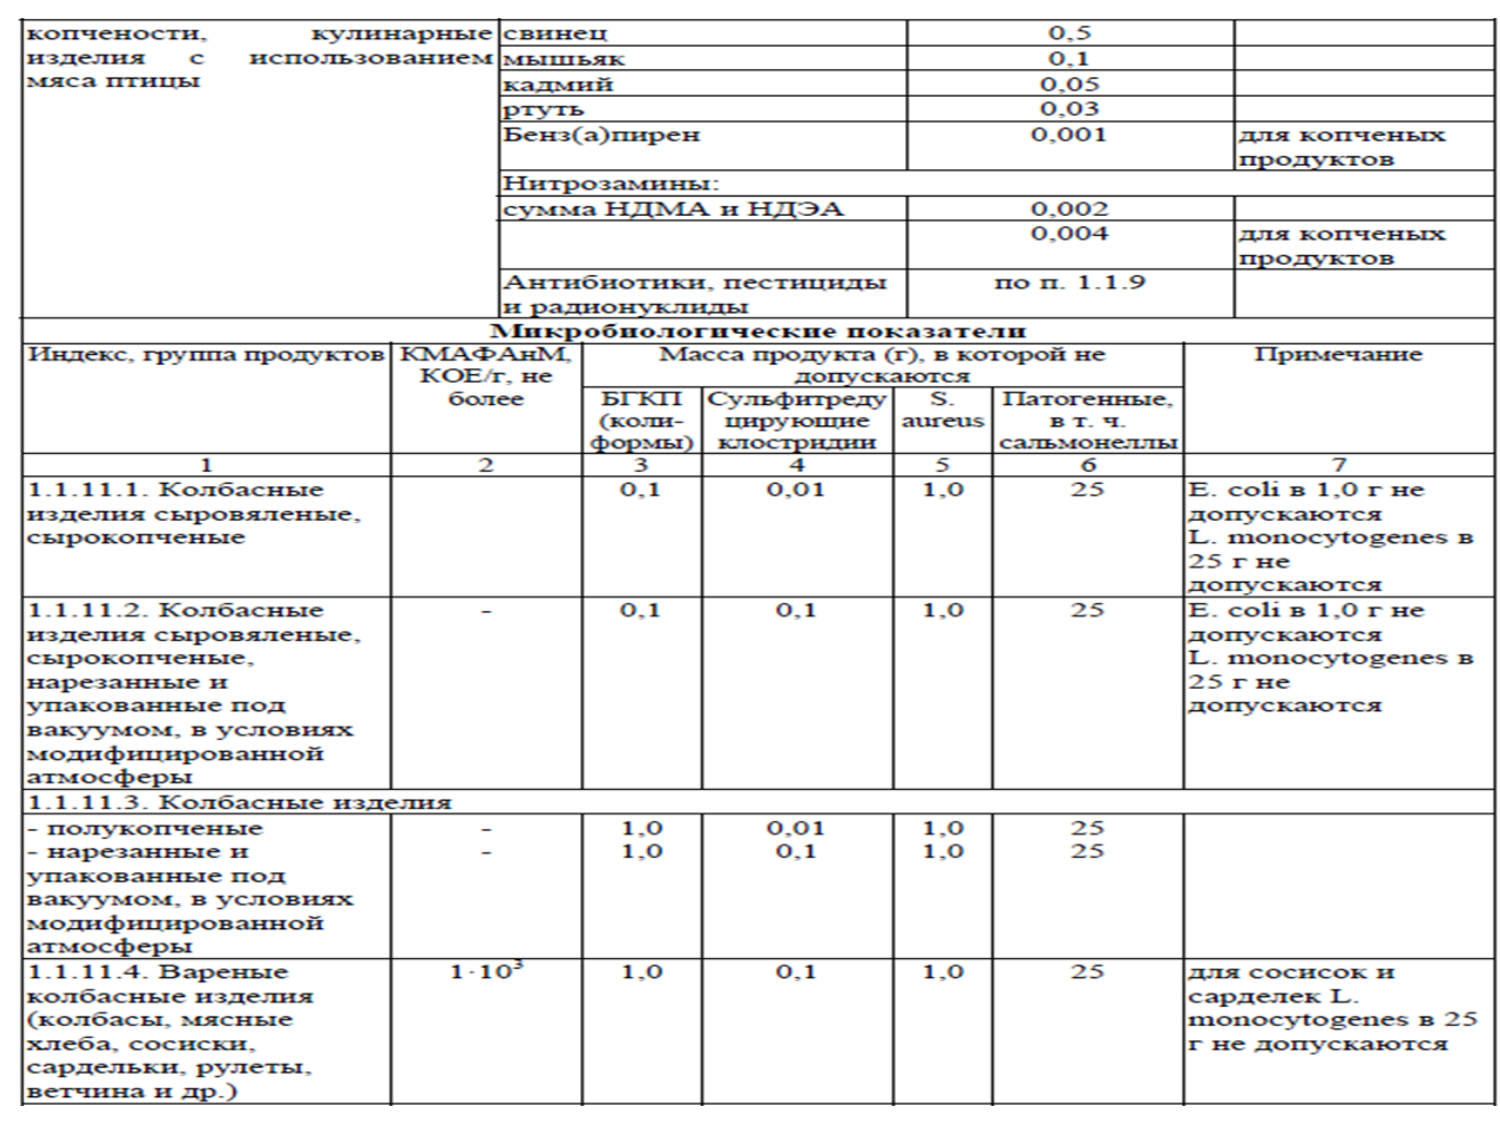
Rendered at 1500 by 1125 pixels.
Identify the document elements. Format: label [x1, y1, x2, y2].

list [17, 18, 1500, 1107]
